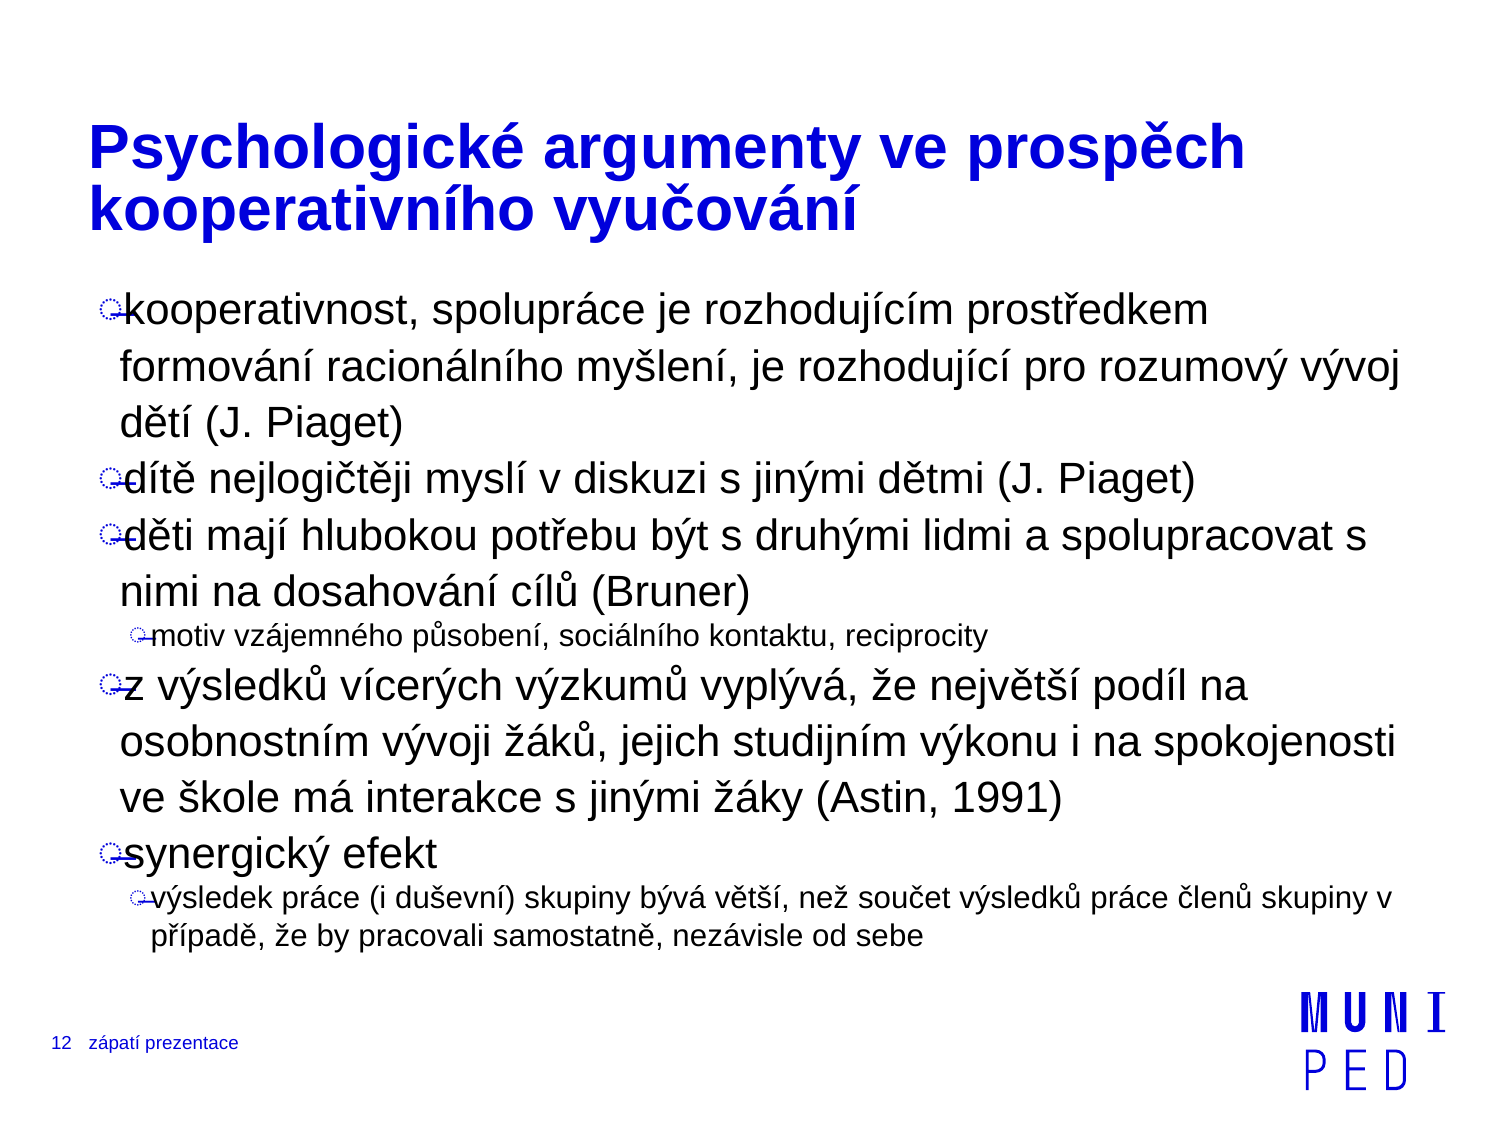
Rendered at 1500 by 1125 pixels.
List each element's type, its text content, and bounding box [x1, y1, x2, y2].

footer zápatí prezentace [88, 1021, 1063, 1063]
title Psychologické argumenty ve prospěch kooperativního vyučování [88, 118, 1412, 193]
slide_number 12 [50, 1021, 82, 1063]
list kooperativnost, spolupráce je rozhodujícím prostředkem formování racionálního myšlení, je rozhodující pro rozumový vývoj dětí (J. Piaget) dítě nejlogičtěji myslí v diskuzi s jinými dětmi (J. Piaget) děti mají hlubokou potřebu být s druhými lidmi a spolupracovat s nimi na dosahování cílů (Bruner) motiv vzájemného působení, sociálního kontaktu, reciprocity z výsledků vícerých výzkumů vyplývá, že největší podíl na osobnostním vývoji žáků, jejich studijním výkonu i na spokojenosti ve škole má interakce s jinými žáky (Astin, 1991) synergický efekt výsledek práce (i duševní) skupiny bývá větší, než součet výsledků práce členů skupiny v případě, že by pracovali samostatně, nezávisle od sebe [88, 277, 1412, 957]
